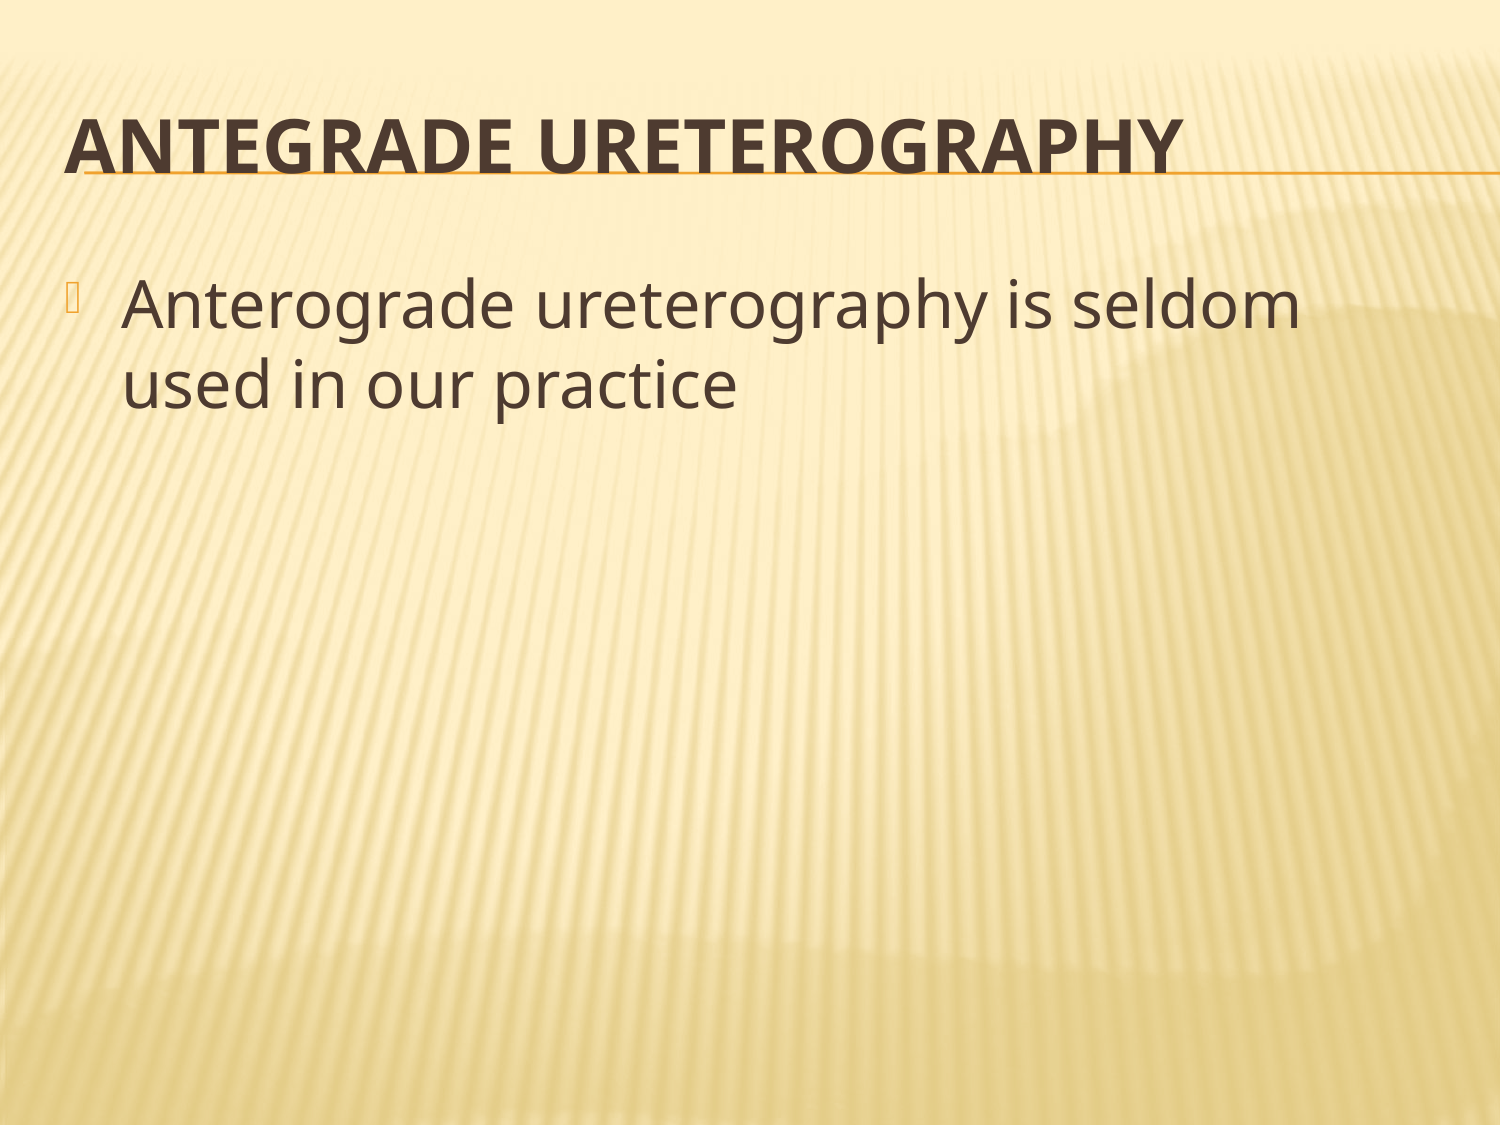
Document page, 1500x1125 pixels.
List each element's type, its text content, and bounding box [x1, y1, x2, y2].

list Anterograde ureterography is seldom used in our practice [50, 254, 1475, 998]
title Antegrade Ureterography [50, 75, 1475, 213]
